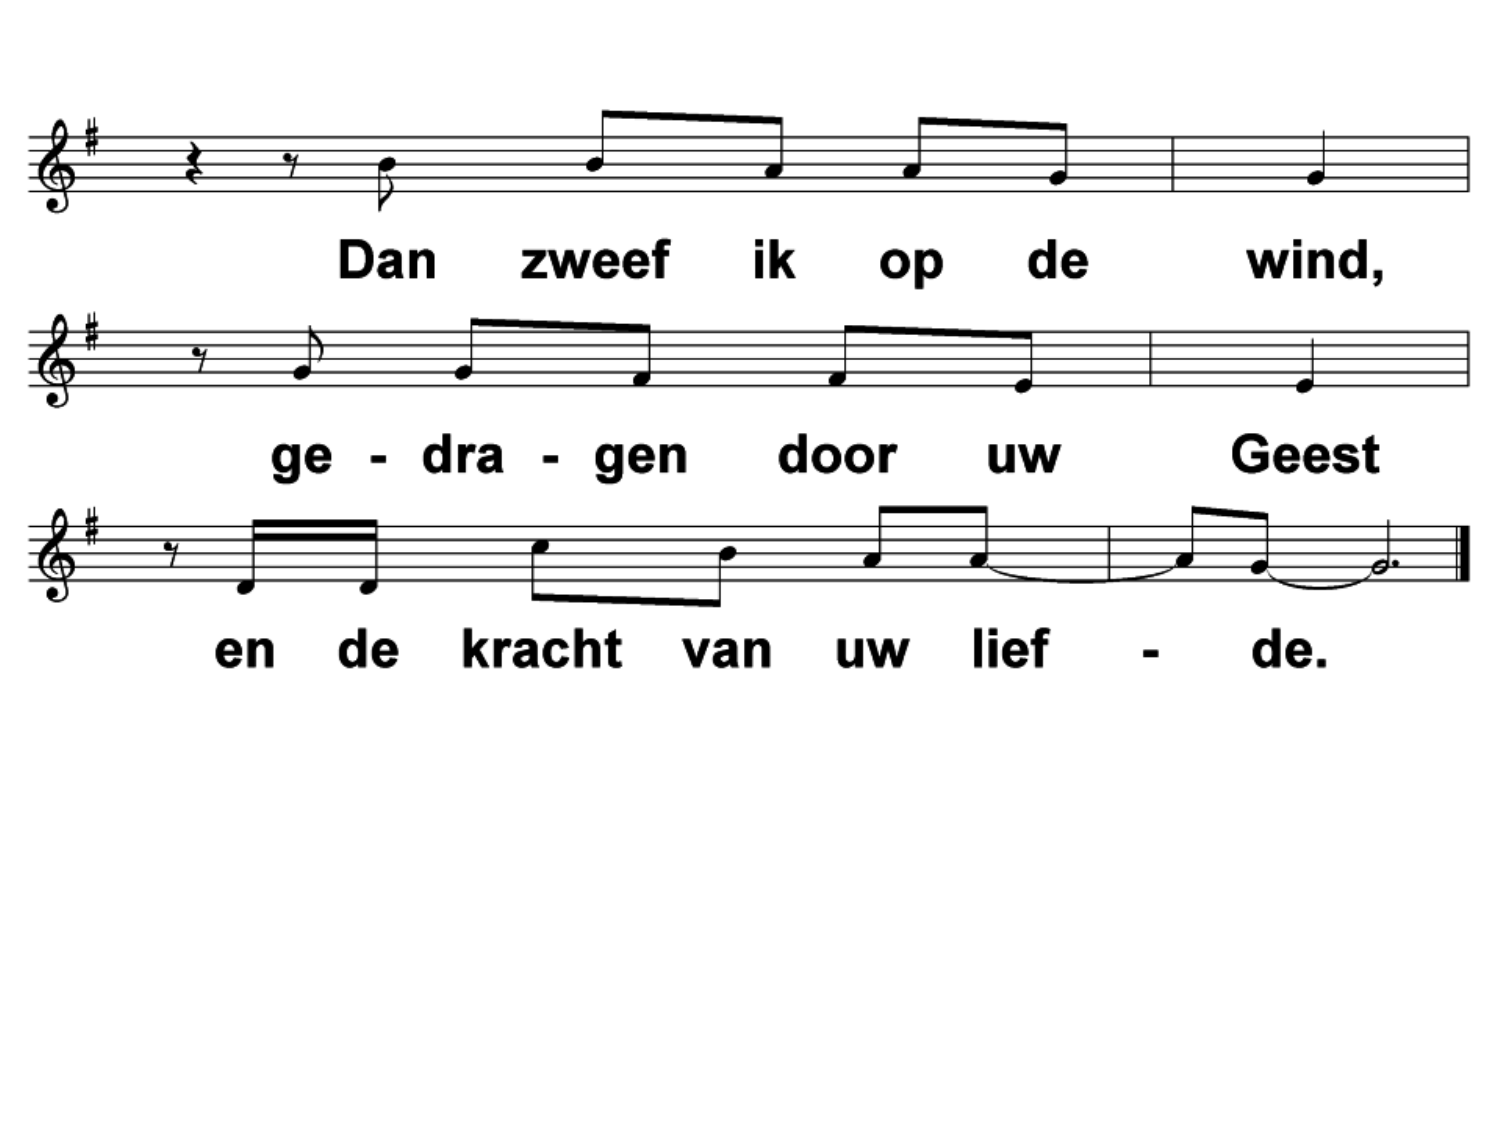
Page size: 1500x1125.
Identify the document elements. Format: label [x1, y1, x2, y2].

picture [25, 97, 1475, 682]
